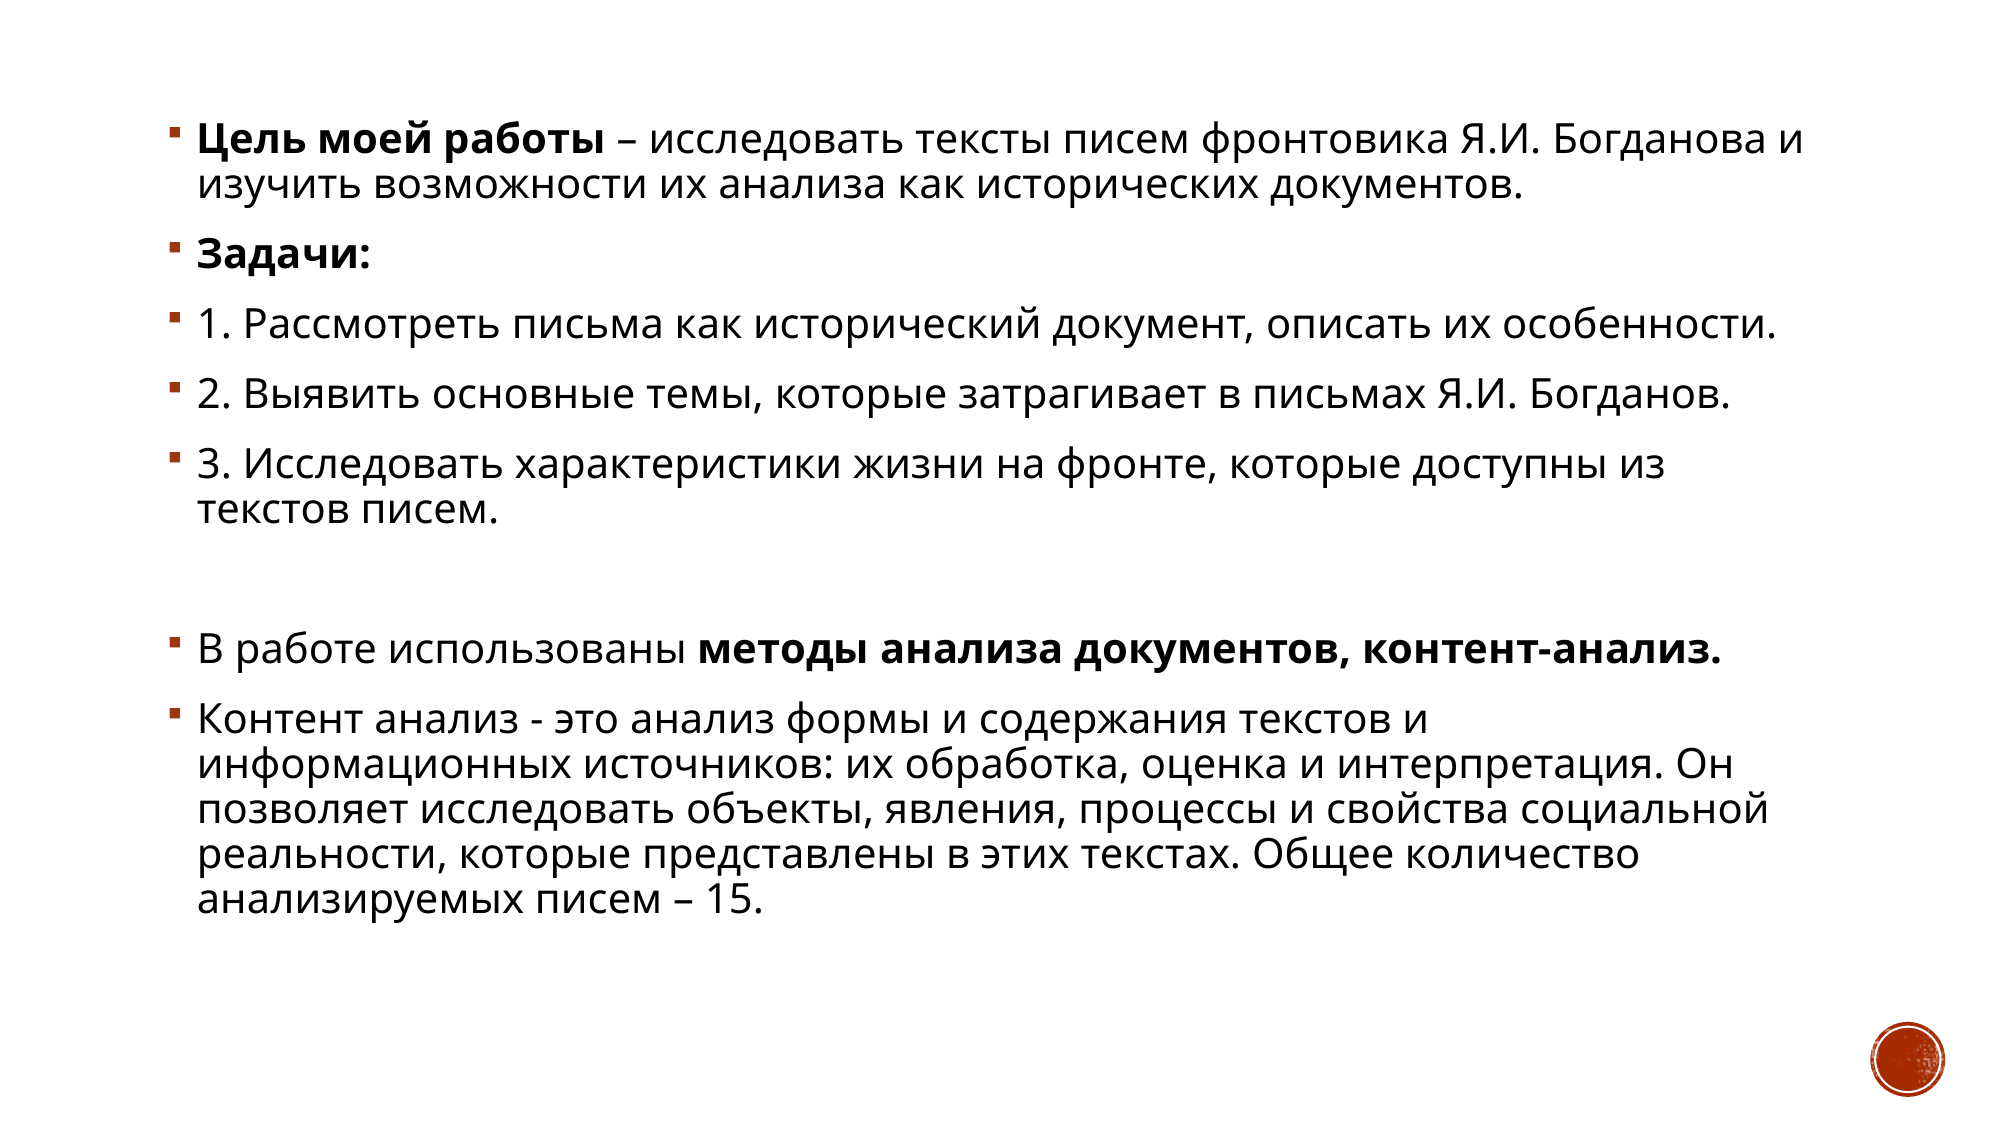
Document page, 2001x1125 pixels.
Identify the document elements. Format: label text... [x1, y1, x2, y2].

list Цель моей работы – исследовать тексты писем фронтовика Я.И. Богданова и изучить возможности их анализа как исторических документов. Задачи: 1. Рассмотреть письма как исторический документ, описать их особенности. 2. Выявить основные темы, которые затрагивает в письмах Я.И. Богданов. 3. Исследовать характеристики жизни на фронте, которые доступны из текстов писем. В работе использованы методы анализа документов, контент-анализ. Контент анализ - это анализ формы и содержания текстов и информационных источников: их обработка, оценка и интерпретация. Он позволяет исследовать объекты, явления, процессы и свойства социальной реальности, которые представлены в этих текстах. Общее количество анализируемых писем – 15. [151, 109, 1826, 1013]
